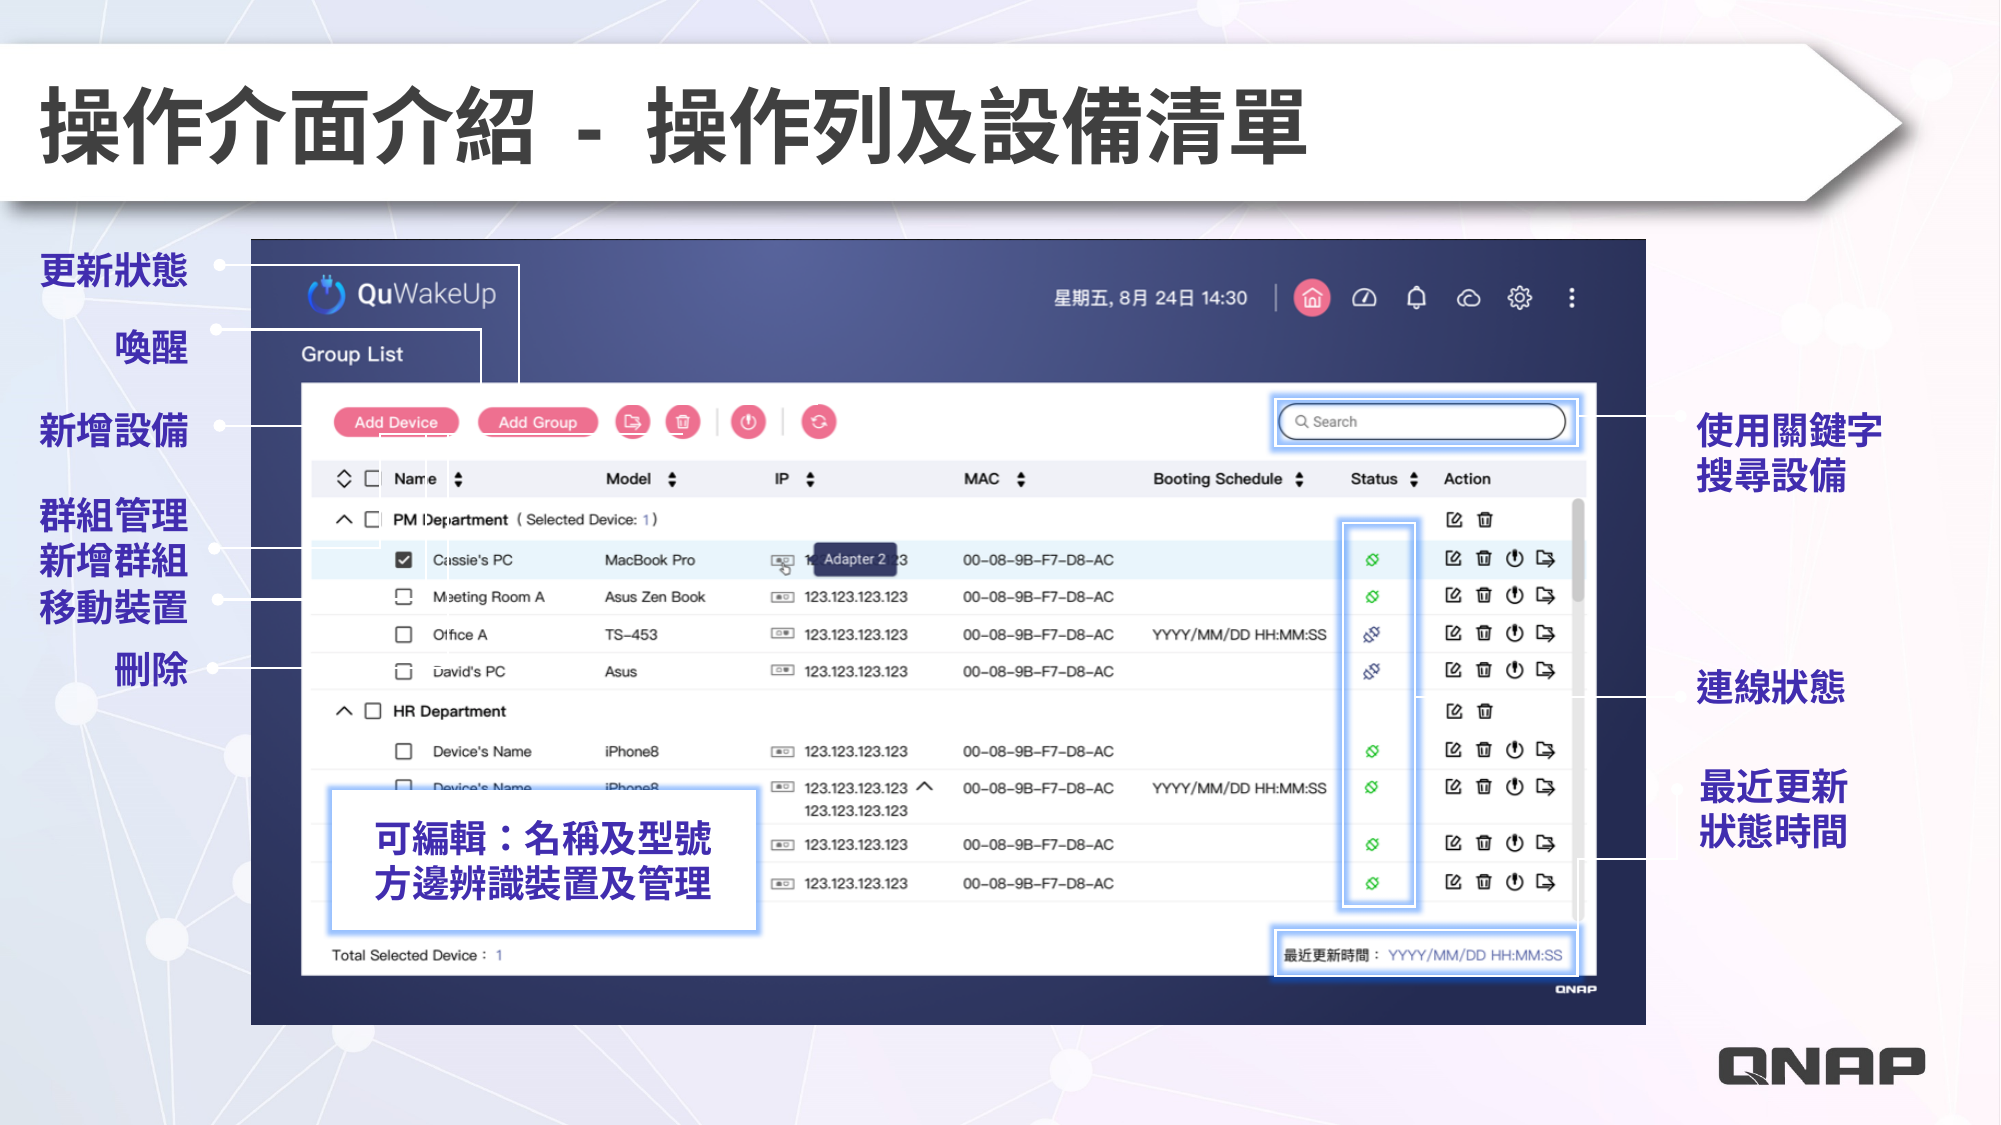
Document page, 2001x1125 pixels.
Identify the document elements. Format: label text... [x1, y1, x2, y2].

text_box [219, 265, 819, 405]
title 操作介面介紹 - 操作列及設備清單 [23, 21, 1749, 240]
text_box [1557, 809, 1698, 910]
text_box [212, 434, 684, 669]
text_box 使用關鍵字 搜尋設備 [1681, 399, 1927, 505]
picture [0, 0, 2000, 1125]
text_box 連線狀態 [1681, 656, 1899, 717]
text_box 喚醒 [20, 316, 204, 377]
text_box 群組管理 新增群組 [0, 484, 205, 590]
text_box 移動裝置 [20, 576, 204, 637]
text_box 最近更新 狀態時間 [1684, 755, 1945, 861]
text_box 刪除 [20, 638, 204, 699]
text_box 更新狀態 [20, 239, 204, 300]
text_box 新增設備 [20, 399, 204, 460]
